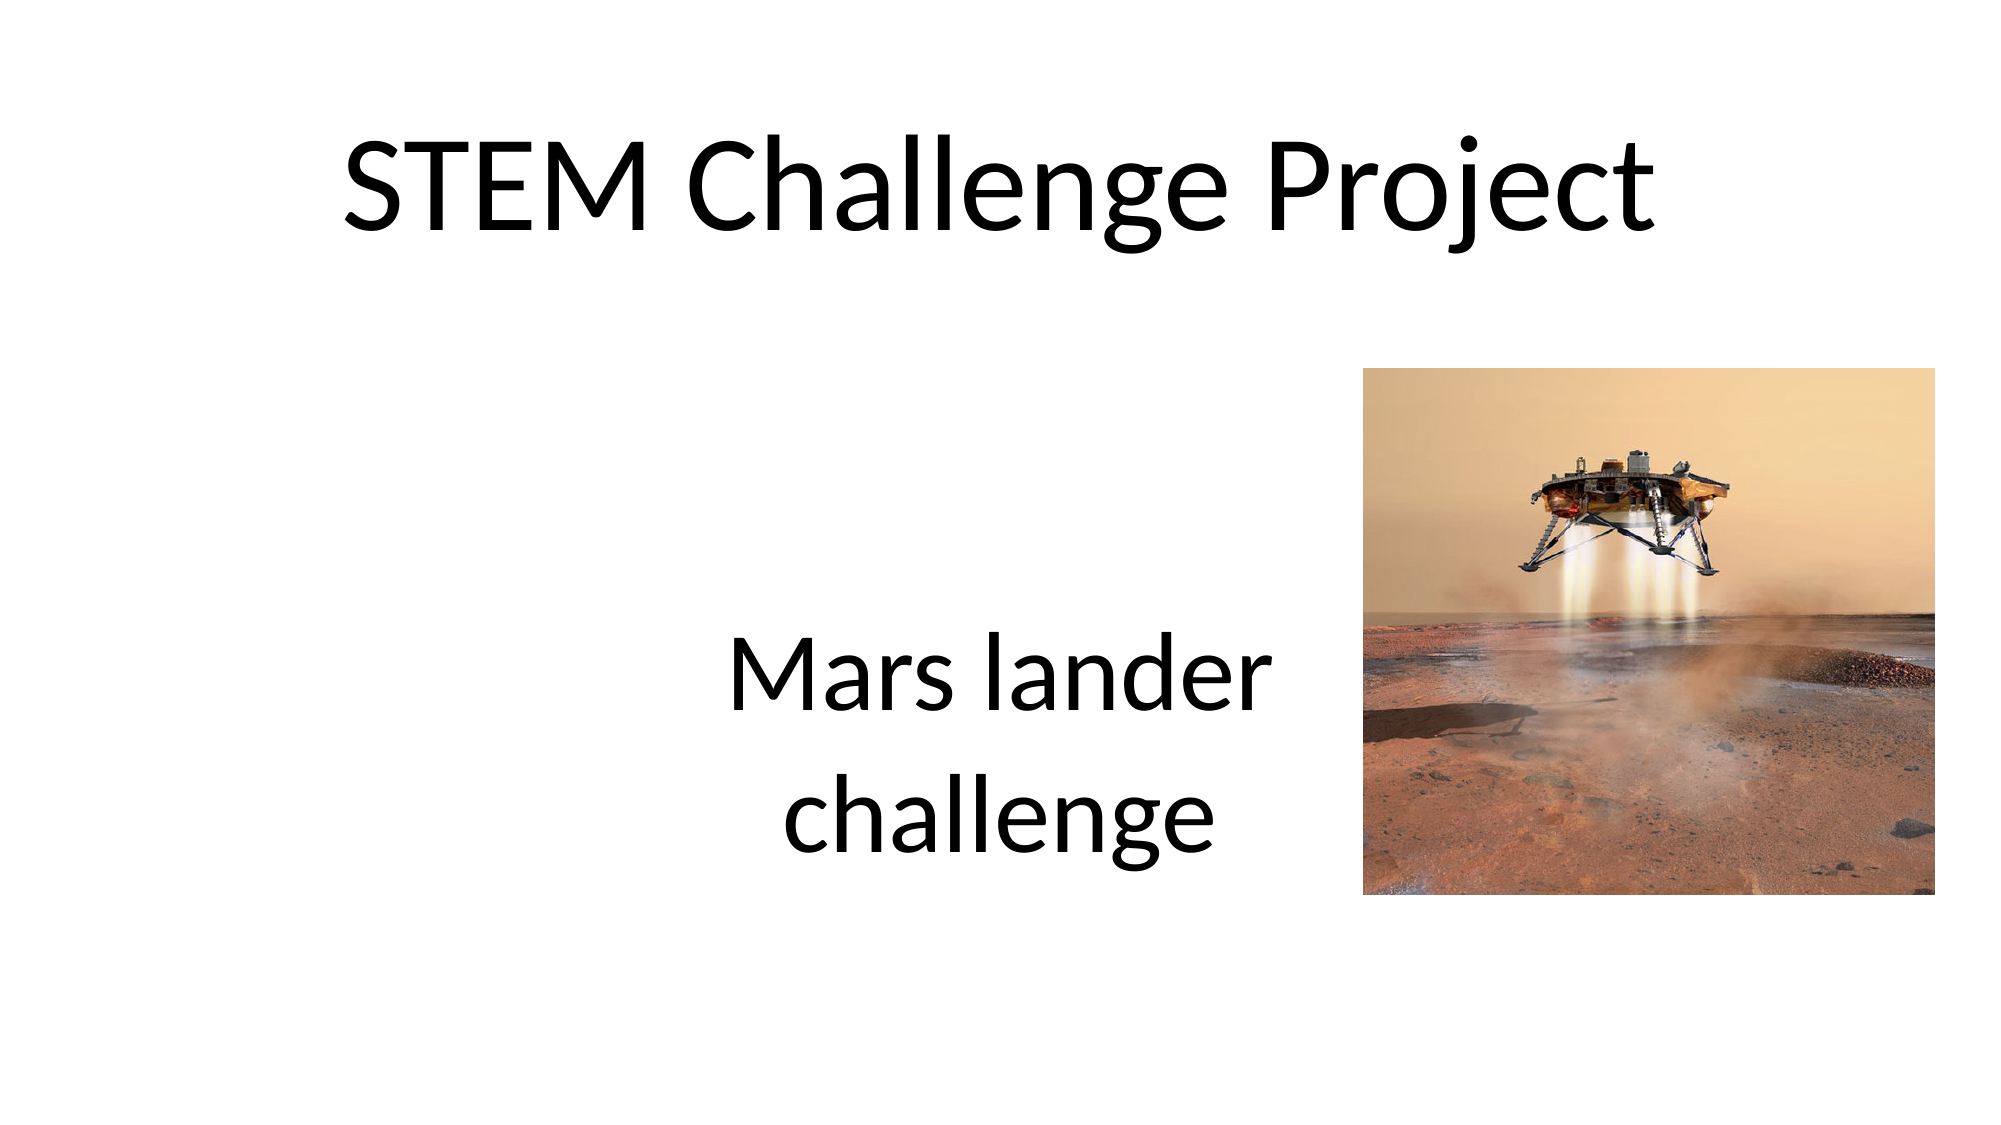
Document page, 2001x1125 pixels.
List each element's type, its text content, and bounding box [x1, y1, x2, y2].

picture [1363, 368, 1935, 895]
subtitle STEM Challenge Project Mars lander challenge [235, 104, 1764, 948]
